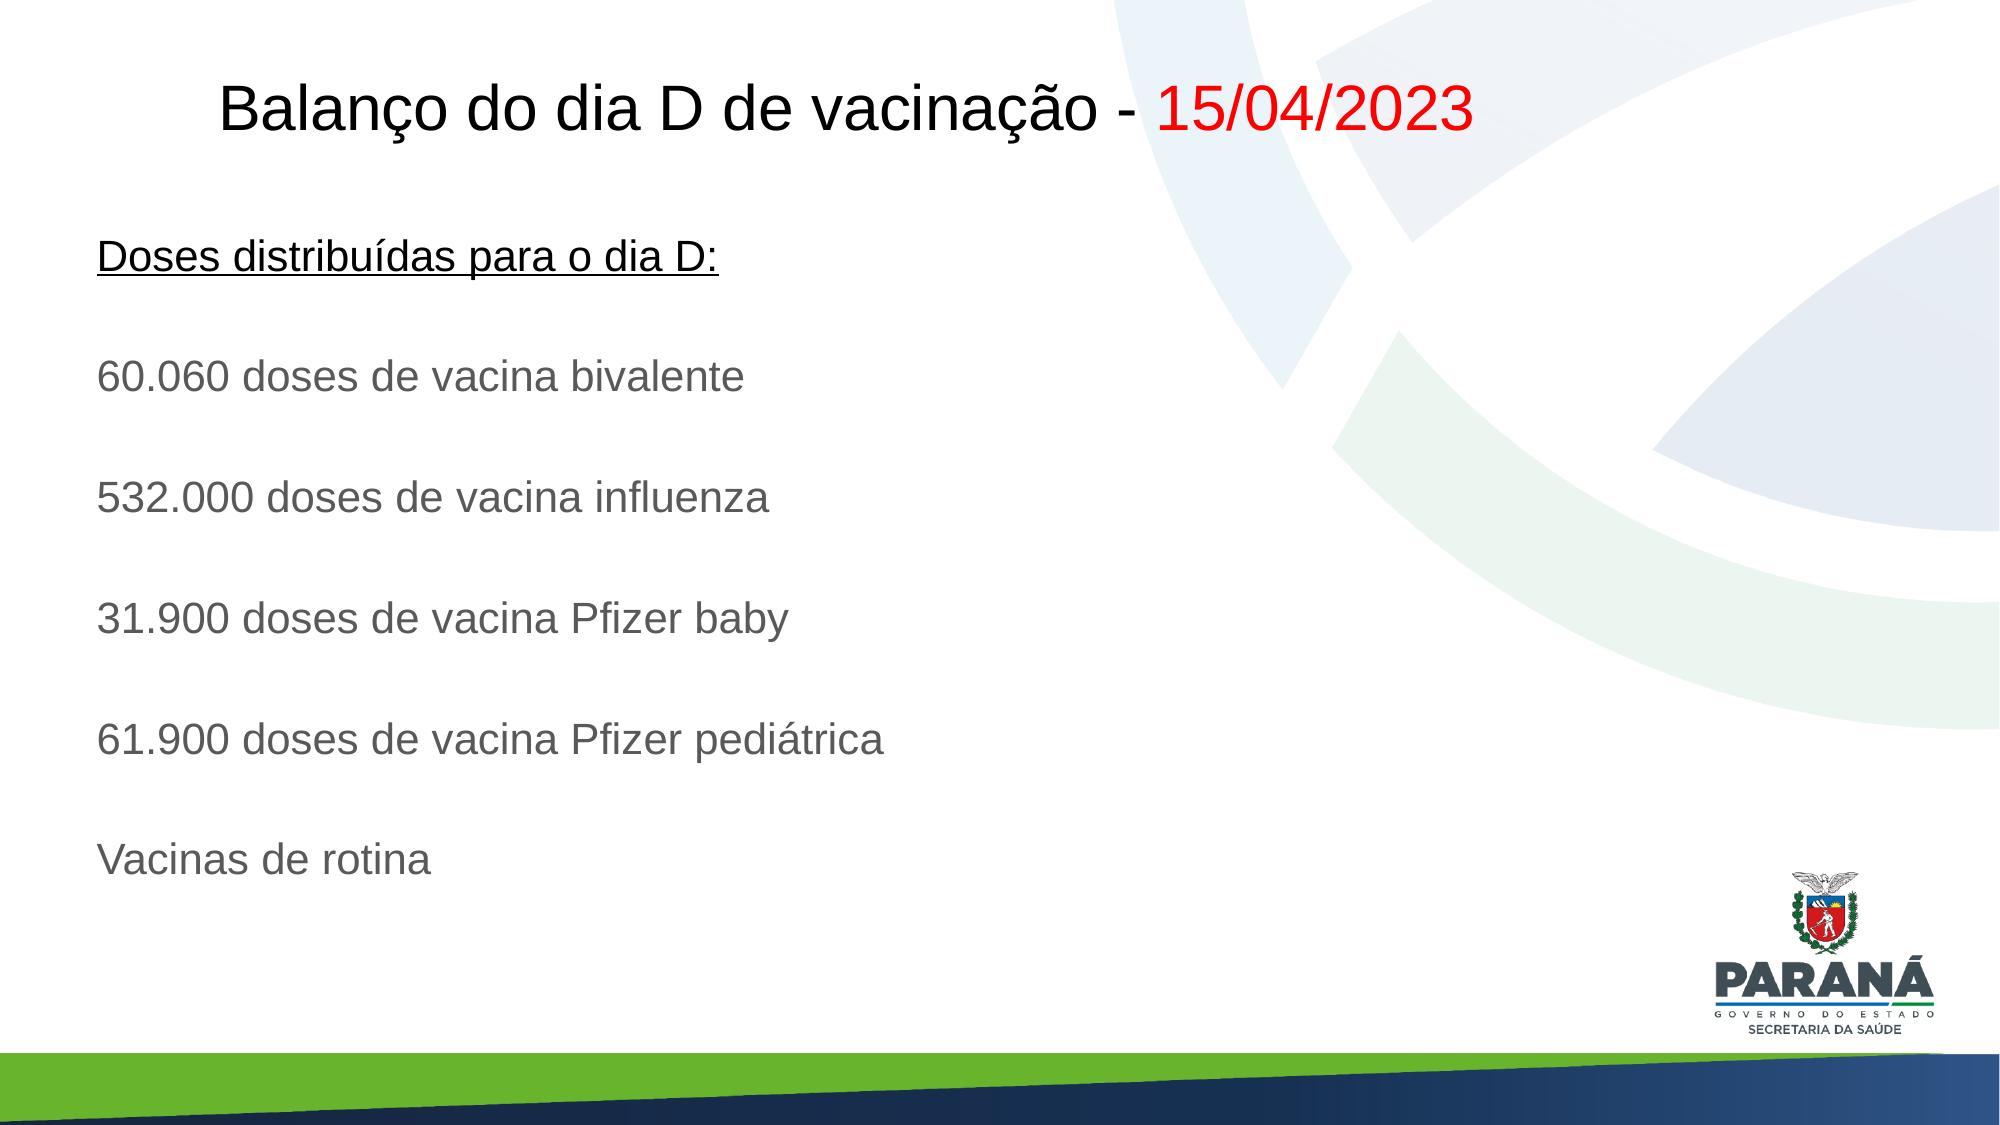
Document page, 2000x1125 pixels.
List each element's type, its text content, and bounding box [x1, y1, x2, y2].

text_box Balanço do dia D de vacinação - 15/04/2023 [198, 52, 1738, 147]
picture [0, 0, 2000, 1125]
text_box Doses distribuídas para o dia D: 60.060 doses de vacina bivalente 532.000 doses de vacina influenza 31.900 doses de vacina Pfizer baby 61.900 doses de vacina Pfizer pediátrica Vacinas de rotina [76, 147, 1858, 418]
